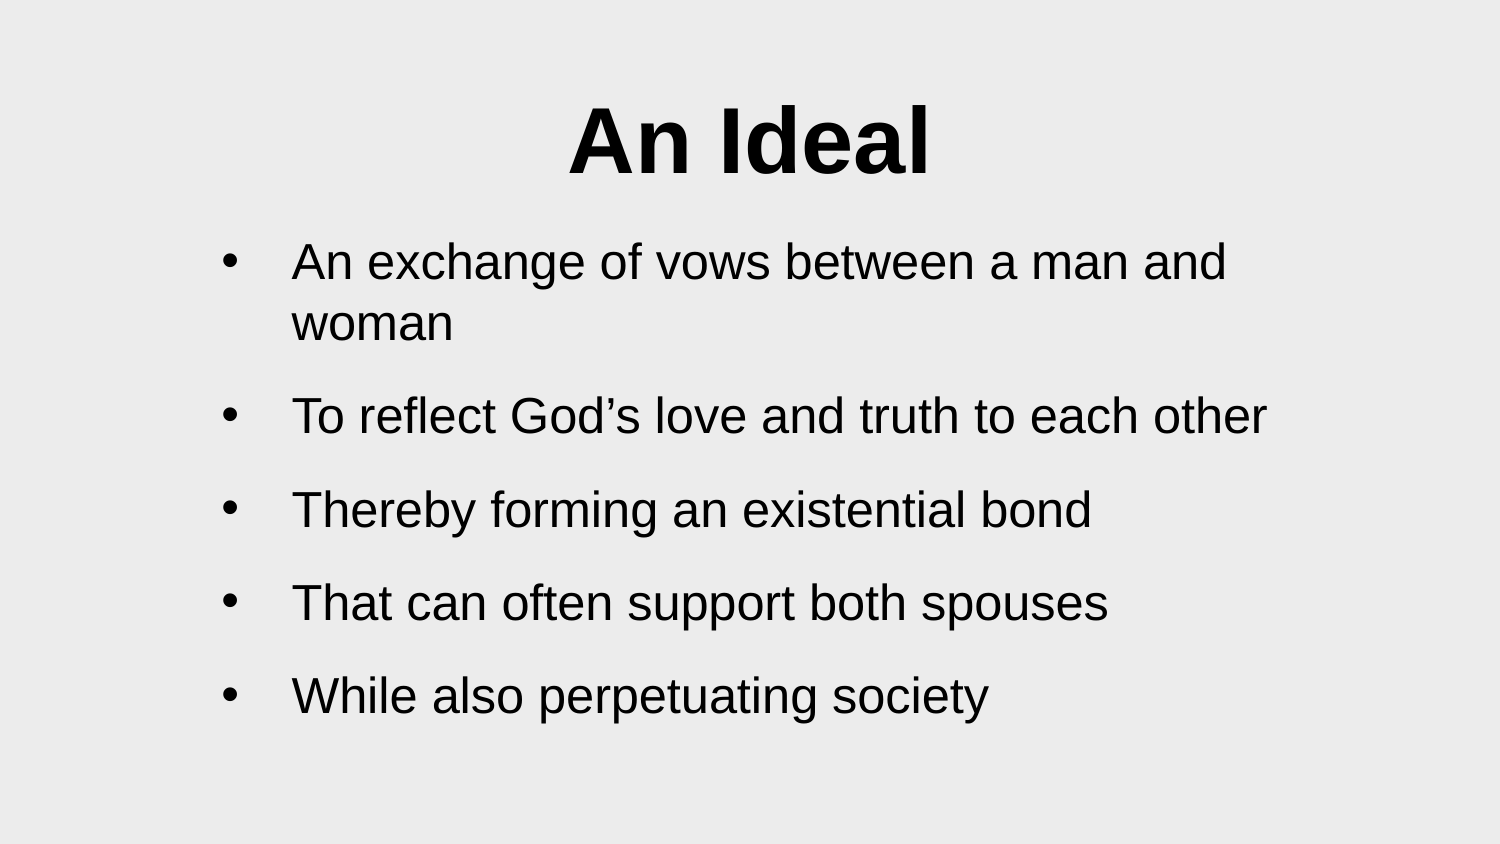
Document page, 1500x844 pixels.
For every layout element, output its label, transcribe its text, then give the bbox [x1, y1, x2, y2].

list An exchange of vows between a man and woman To reflect God’s love and truth to each other Thereby forming an existential bond That can often support both spouses While also perpetuating society [206, 221, 1294, 792]
title An Ideal [75, 59, 1425, 235]
